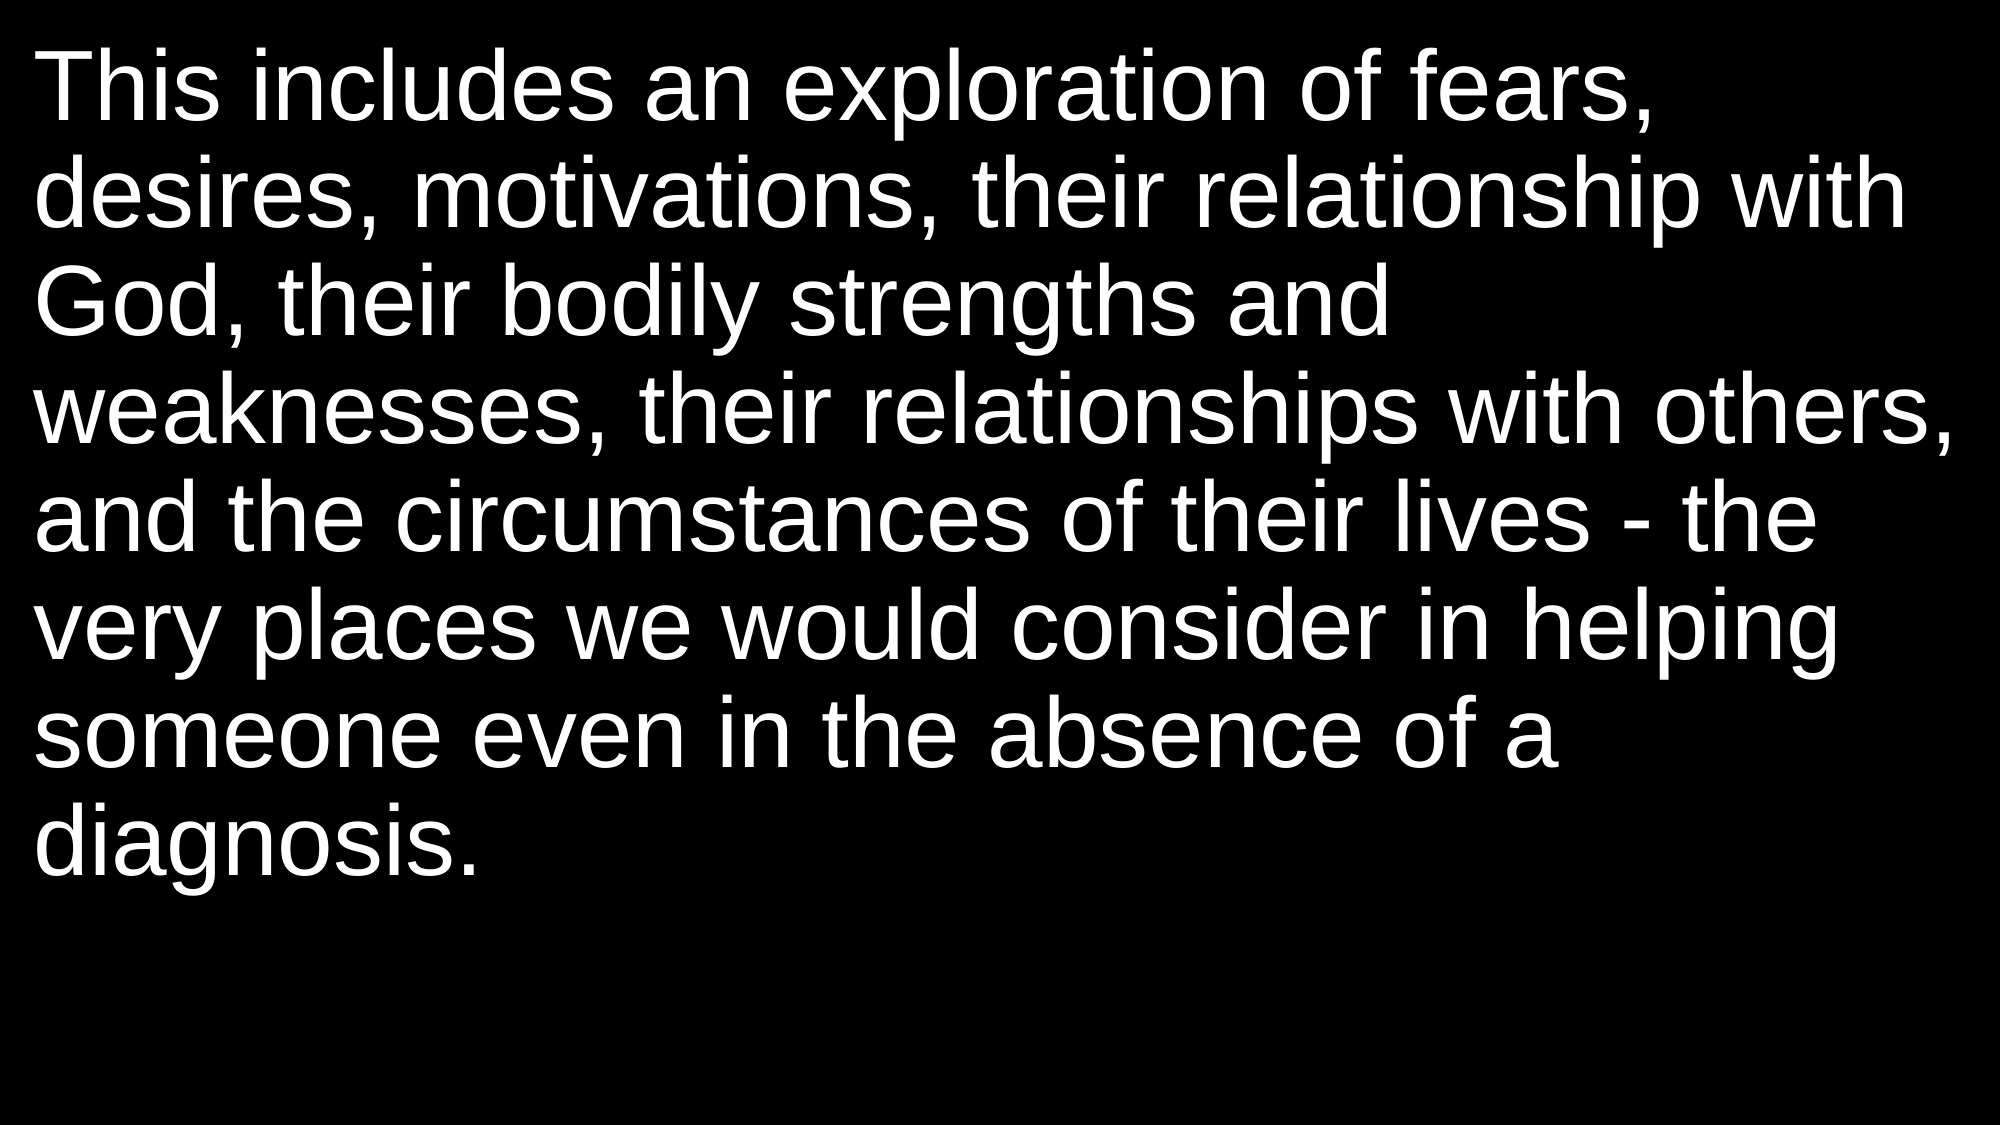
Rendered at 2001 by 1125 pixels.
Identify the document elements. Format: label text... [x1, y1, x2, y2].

list This includes an exploration of fears, desires, motivations, their relationship with God, their bodily strengths and weaknesses, their relationships with others, and the circumstances of their lives - the very places we would consider in helping someone even in the absence of a diagnosis. [18, 26, 1992, 1099]
